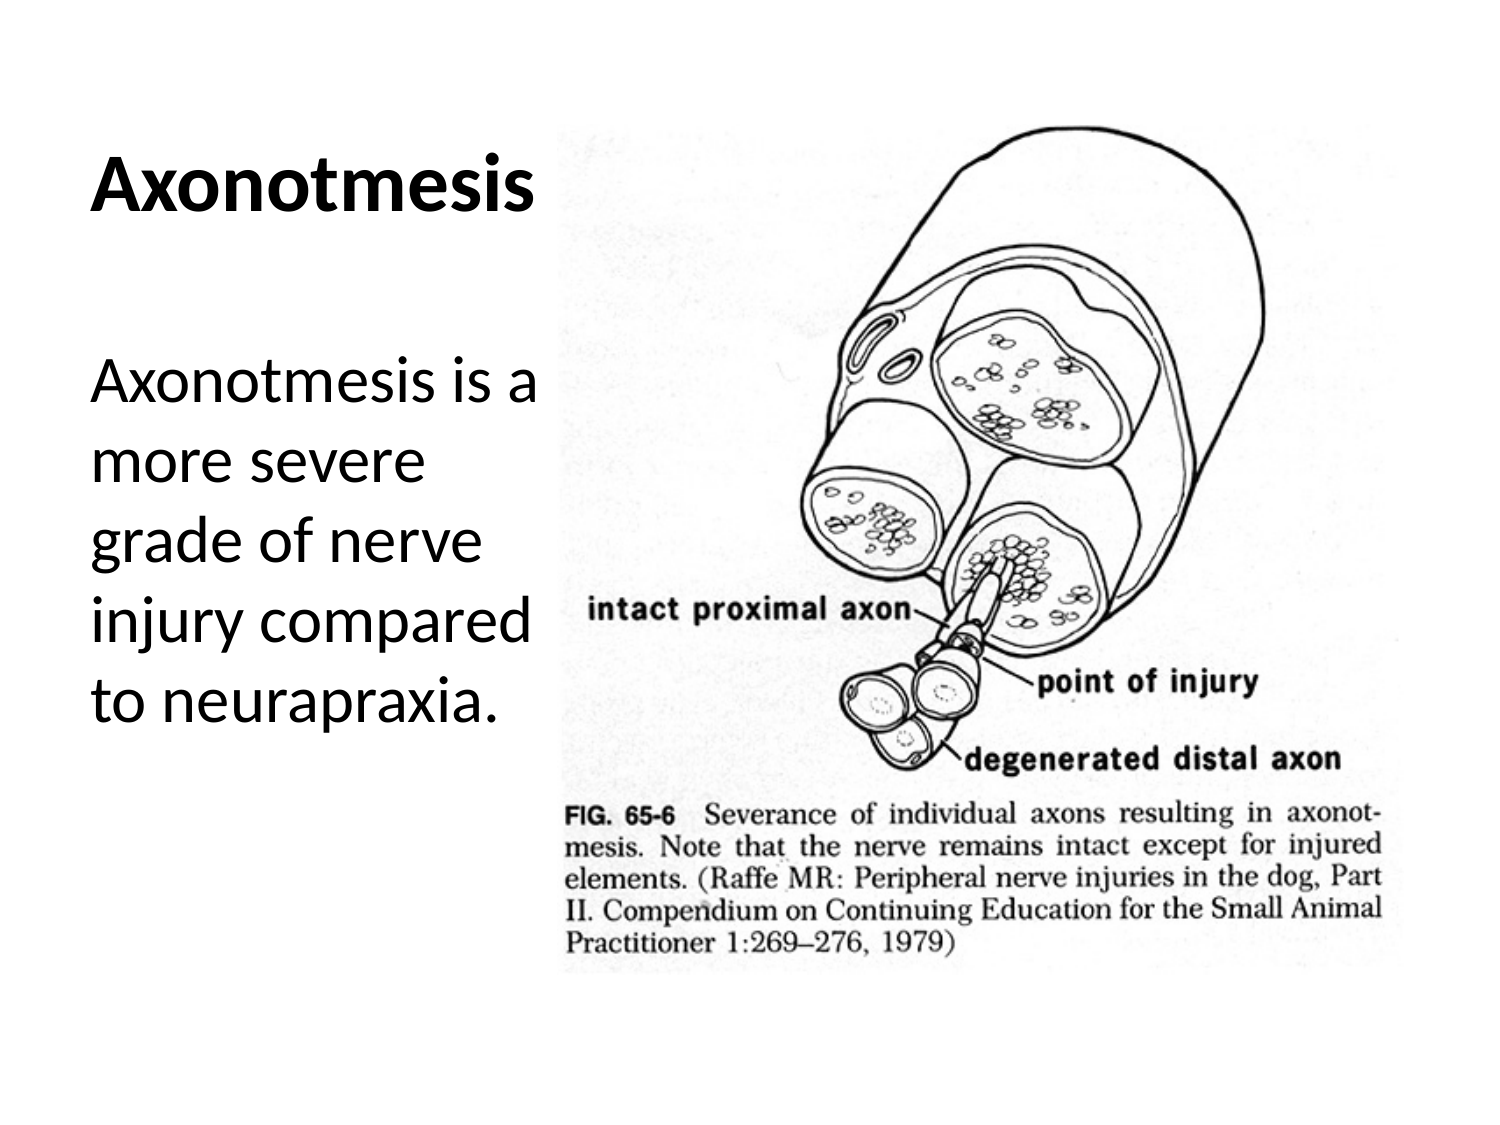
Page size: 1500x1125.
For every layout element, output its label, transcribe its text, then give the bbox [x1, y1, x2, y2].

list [557, 124, 1405, 976]
list Axonotmesis is a more severe grade of nerve injury compared to neurapraxia. [75, 235, 569, 1005]
title Axonotmesis [75, 44, 569, 235]
